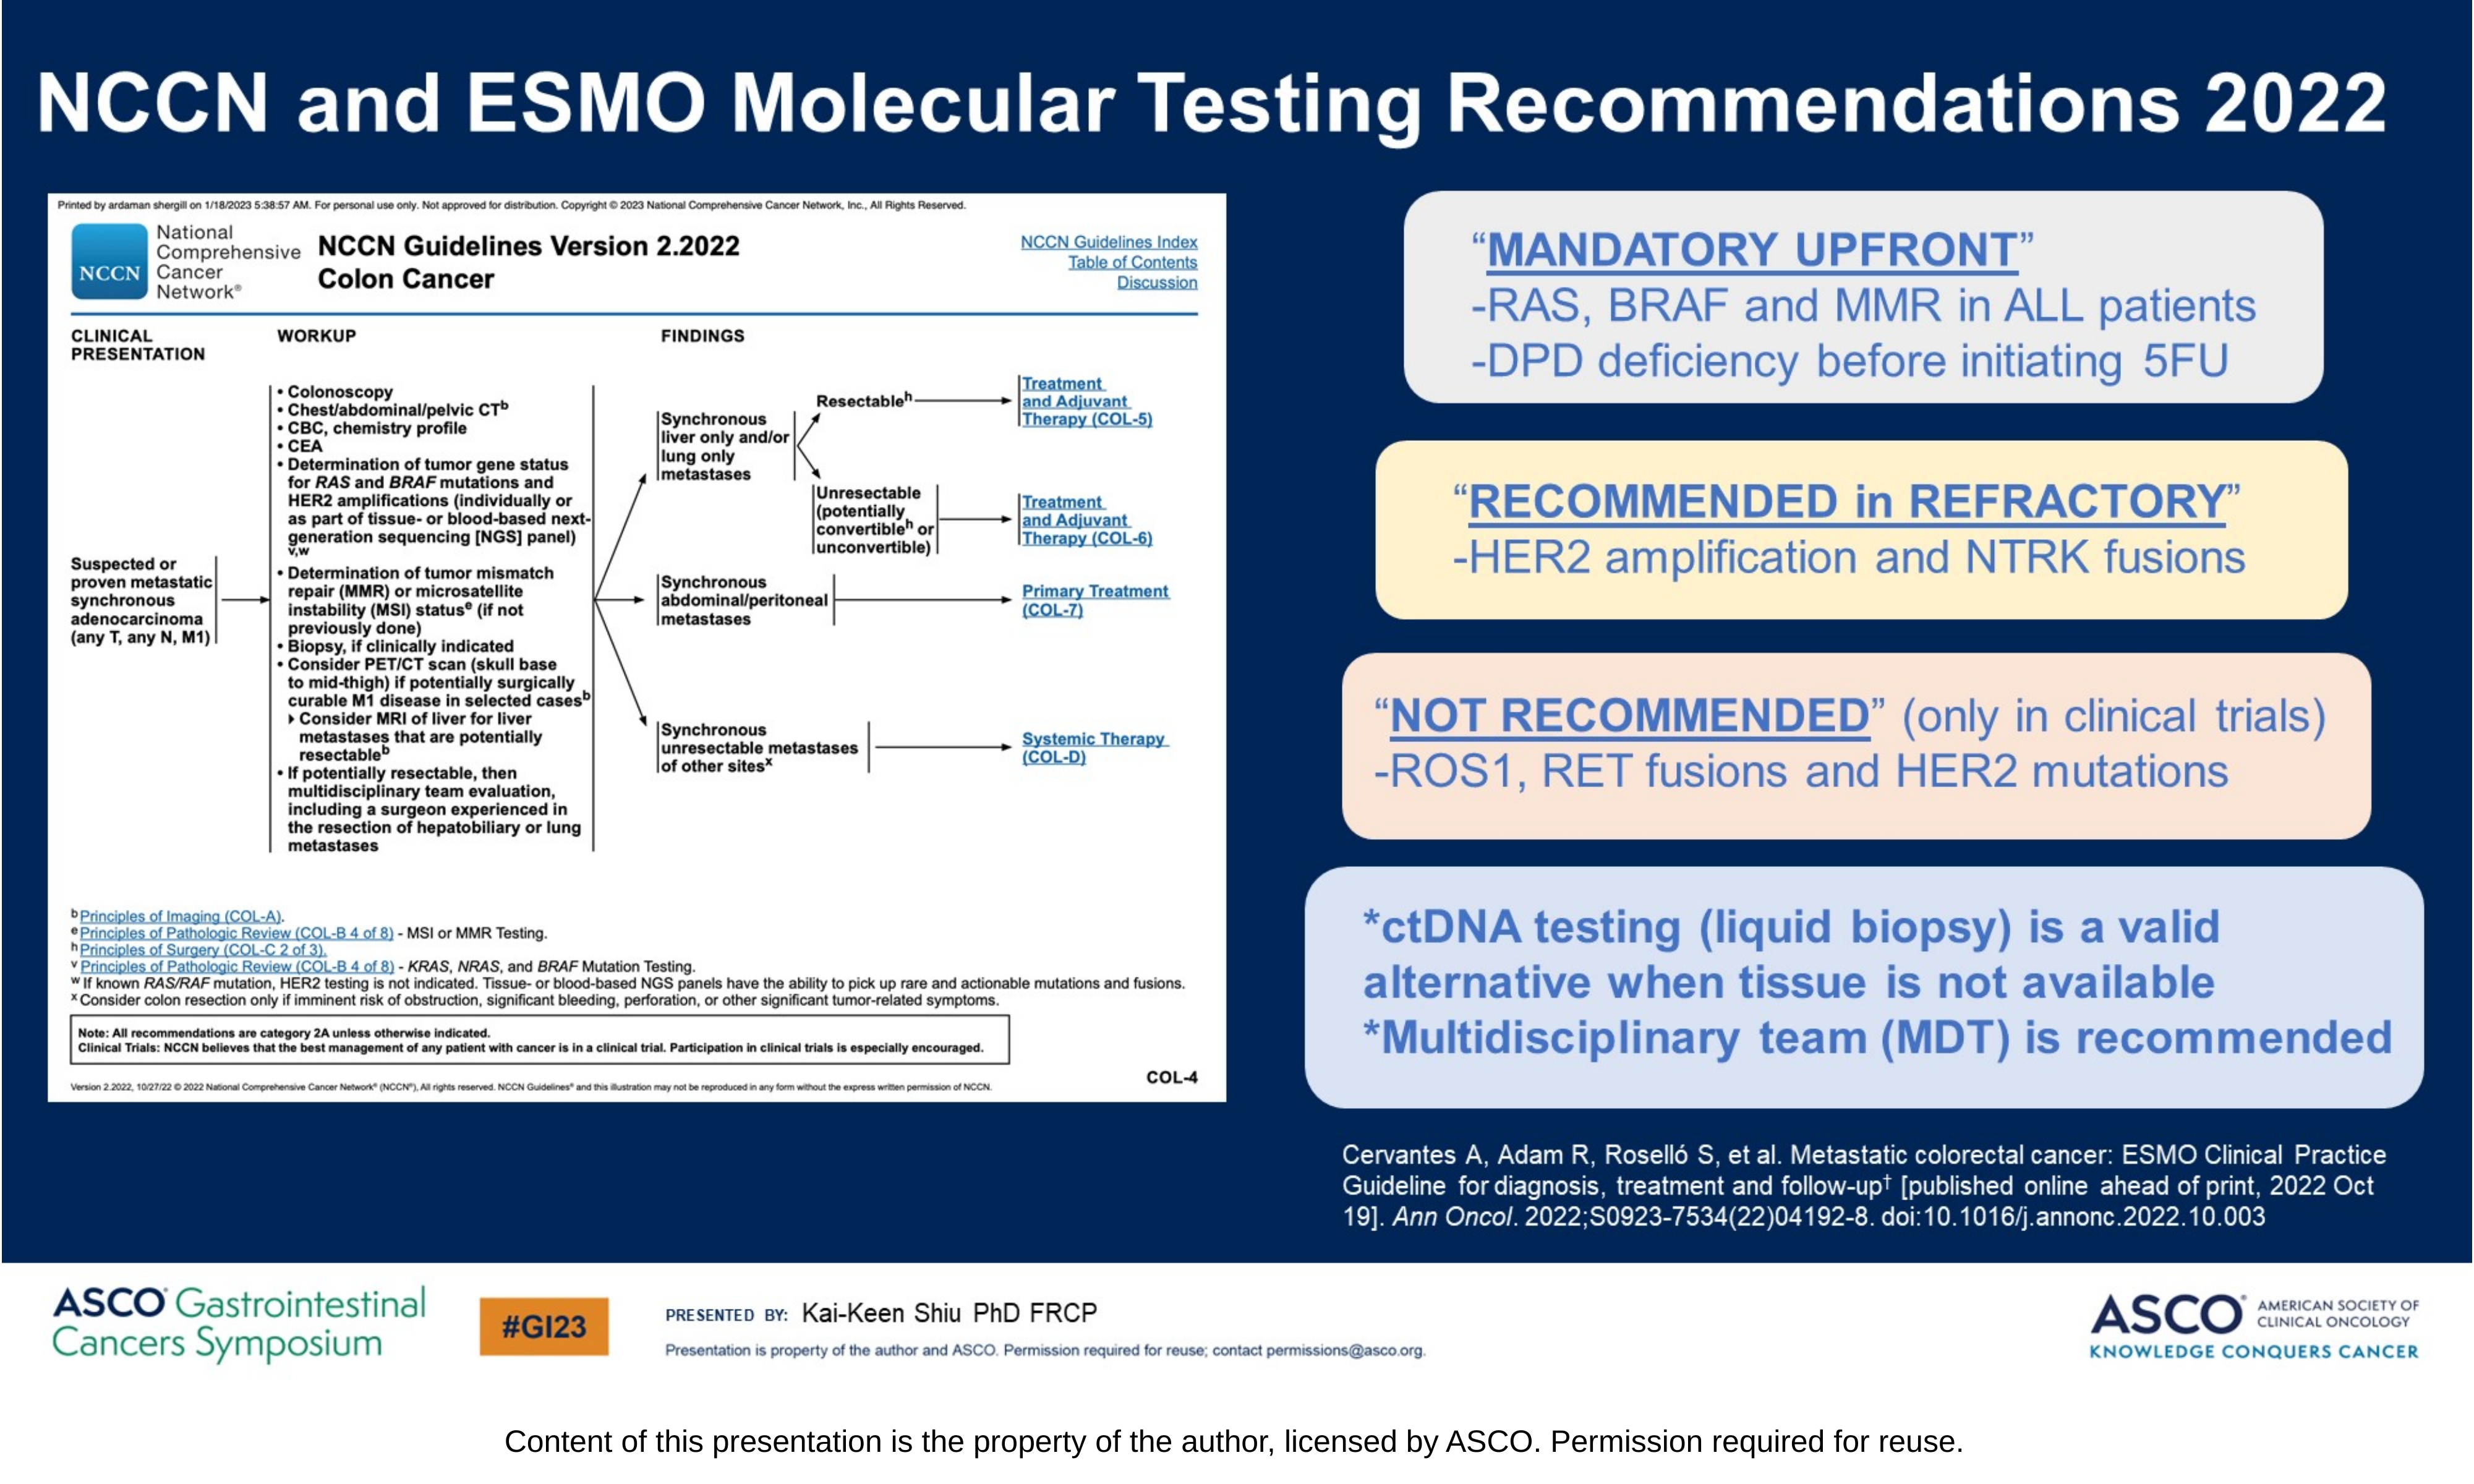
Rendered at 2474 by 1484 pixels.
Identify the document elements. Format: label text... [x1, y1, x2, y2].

text_box Content of this presentation is the property of the author, licensed by ASCO. Permission required for reuse. [0, 1399, 2474, 1477]
picture [2, 0, 2472, 1389]
